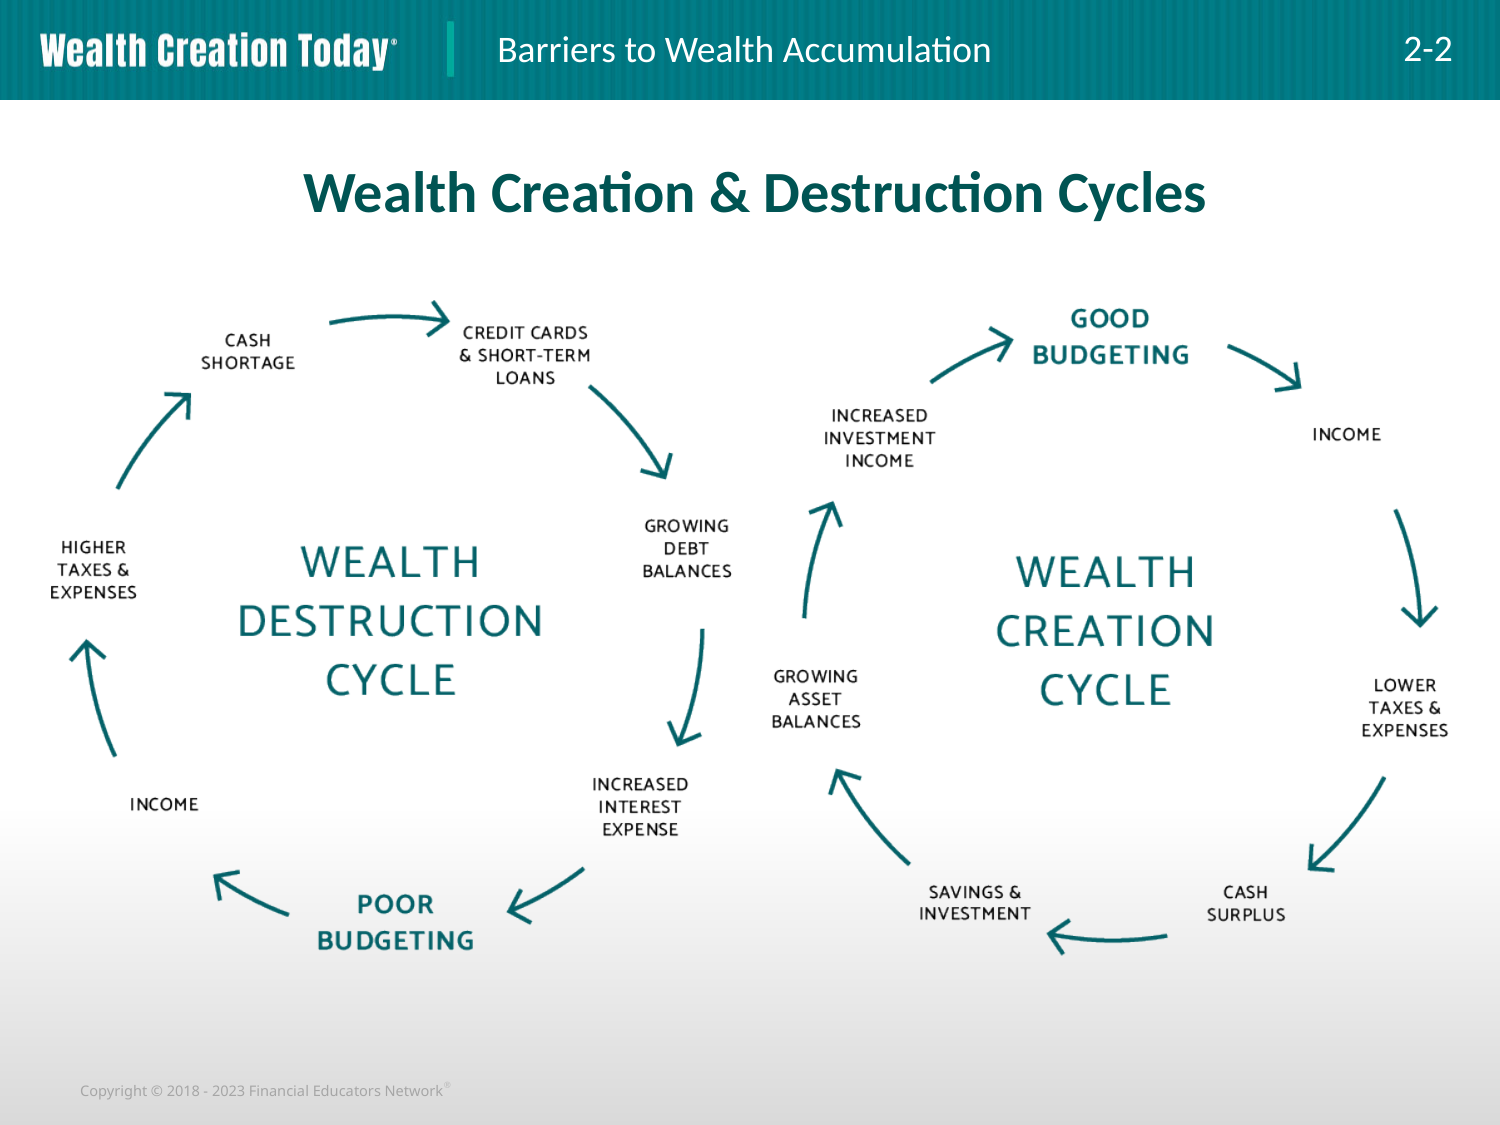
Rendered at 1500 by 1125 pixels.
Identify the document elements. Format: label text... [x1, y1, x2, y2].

picture [51, 300, 1449, 956]
text_box 2-2 [1262, 25, 1468, 69]
title Wealth Creation & Destruction Cycles [80, 126, 1431, 277]
picture [0, 0, 1500, 100]
text_box Barriers to Wealth Accumulation [482, 24, 1087, 75]
